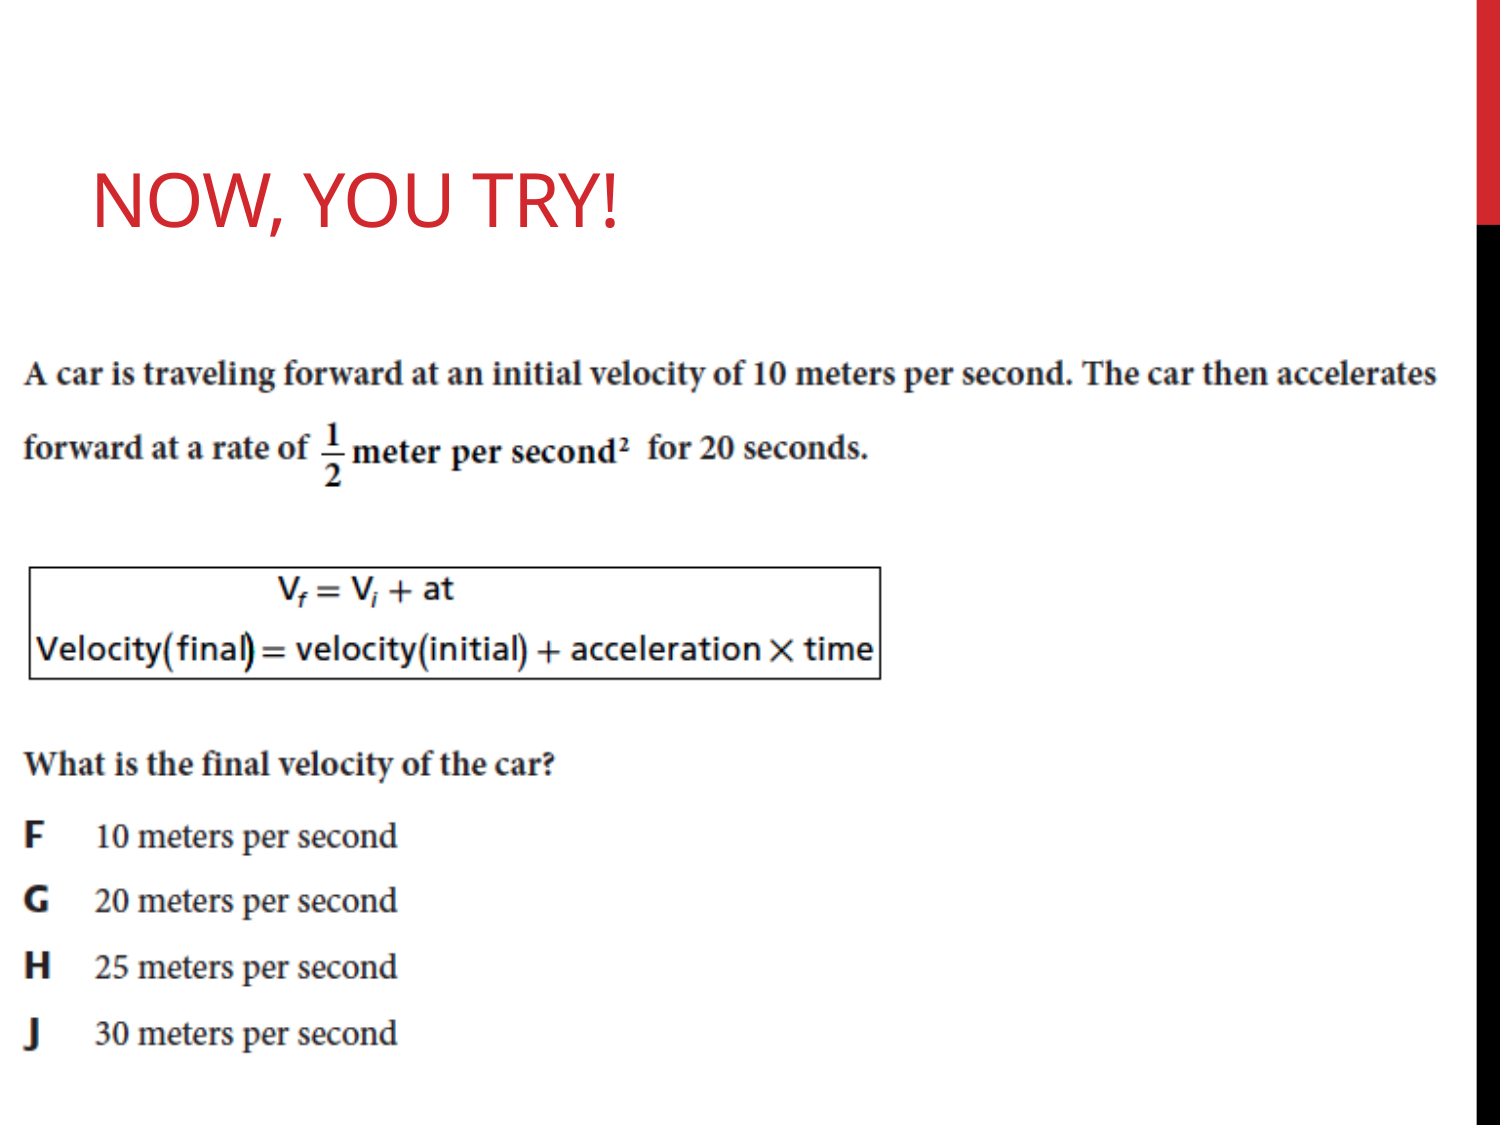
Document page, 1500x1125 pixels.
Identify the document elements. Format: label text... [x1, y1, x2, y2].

title Now, you try! [75, 25, 1025, 250]
picture [0, 318, 1459, 1065]
